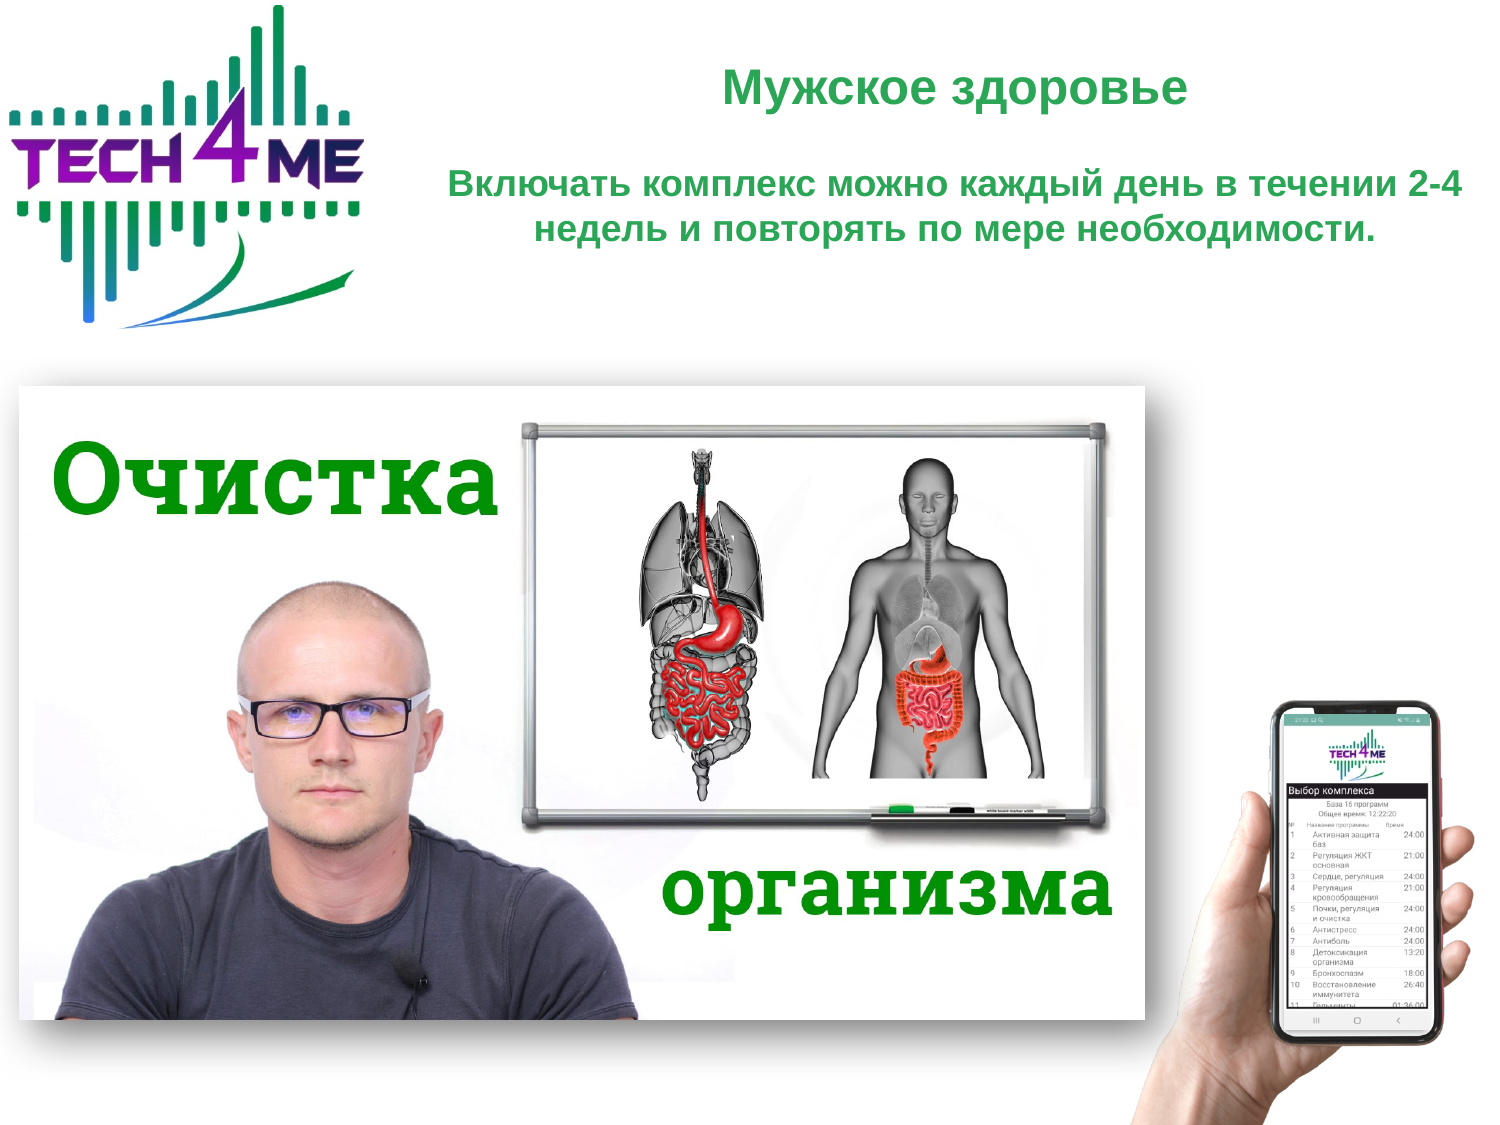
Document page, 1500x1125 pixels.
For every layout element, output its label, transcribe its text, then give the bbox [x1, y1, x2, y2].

picture [8, 4, 364, 329]
picture [19, 386, 1482, 1125]
text_box Мужское здоровье Включать комплекс можно каждый день в течении 2-4 недель и повторять по мере необходимости. [410, 46, 1500, 257]
